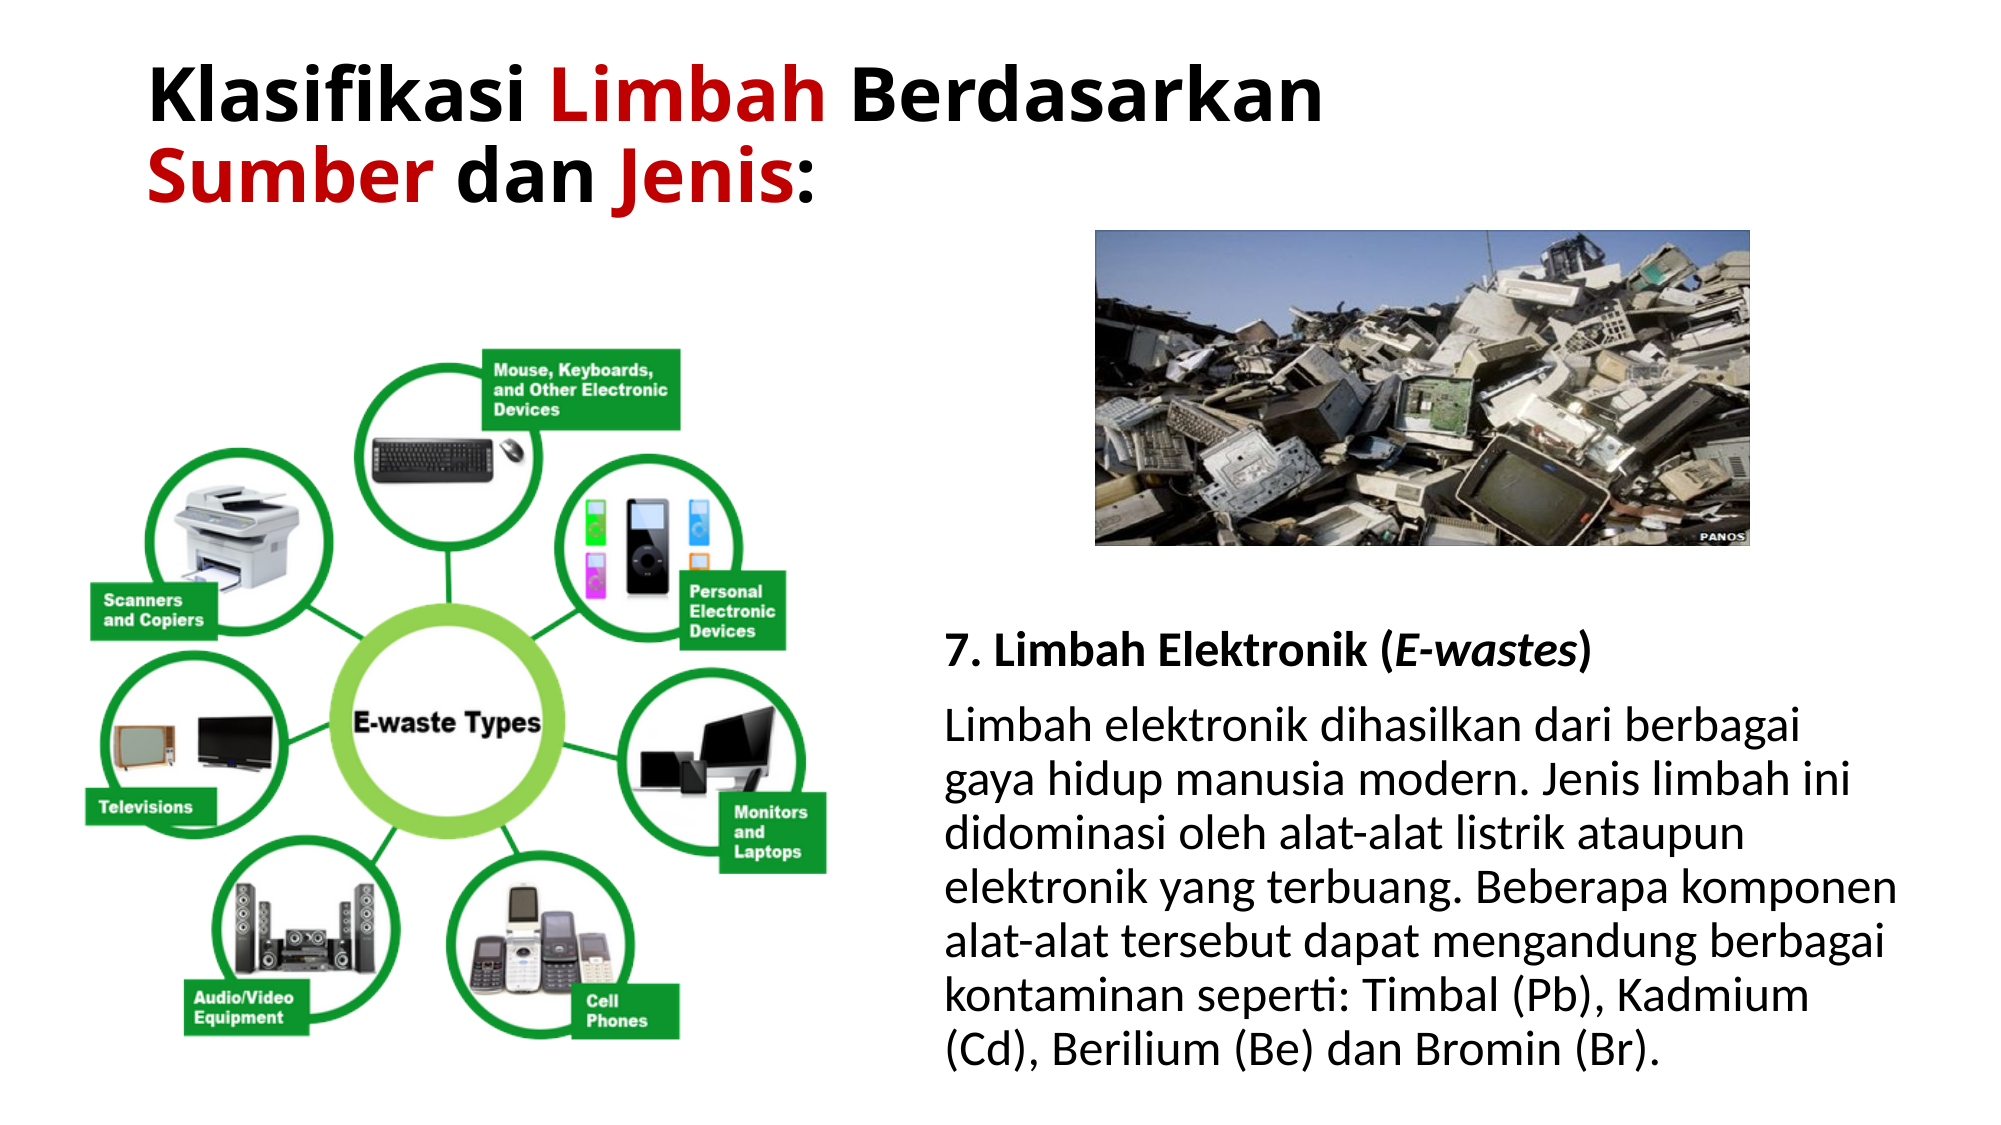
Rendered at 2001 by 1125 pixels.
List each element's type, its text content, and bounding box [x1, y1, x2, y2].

text_box Klasifikasi Limbah Berdasarkan Sumber dan Jenis: [131, 28, 1857, 247]
picture [1095, 230, 1750, 546]
picture [47, 340, 864, 1050]
list 7. Limbah Elektronik (E-wastes) Limbah elektronik dihasilkan dari berbagai gaya hidup manusia modern. Jenis limbah ini didominasi oleh alat-alat listrik ataupun elektronik yang terbuang. Beberapa komponen alat-alat tersebut dapat mengandung berbagai kontaminan seperti: Timbal (Pb), Kadmium (Cd), Berilium (Be) dan Bromin (Br). [929, 615, 1917, 1112]
